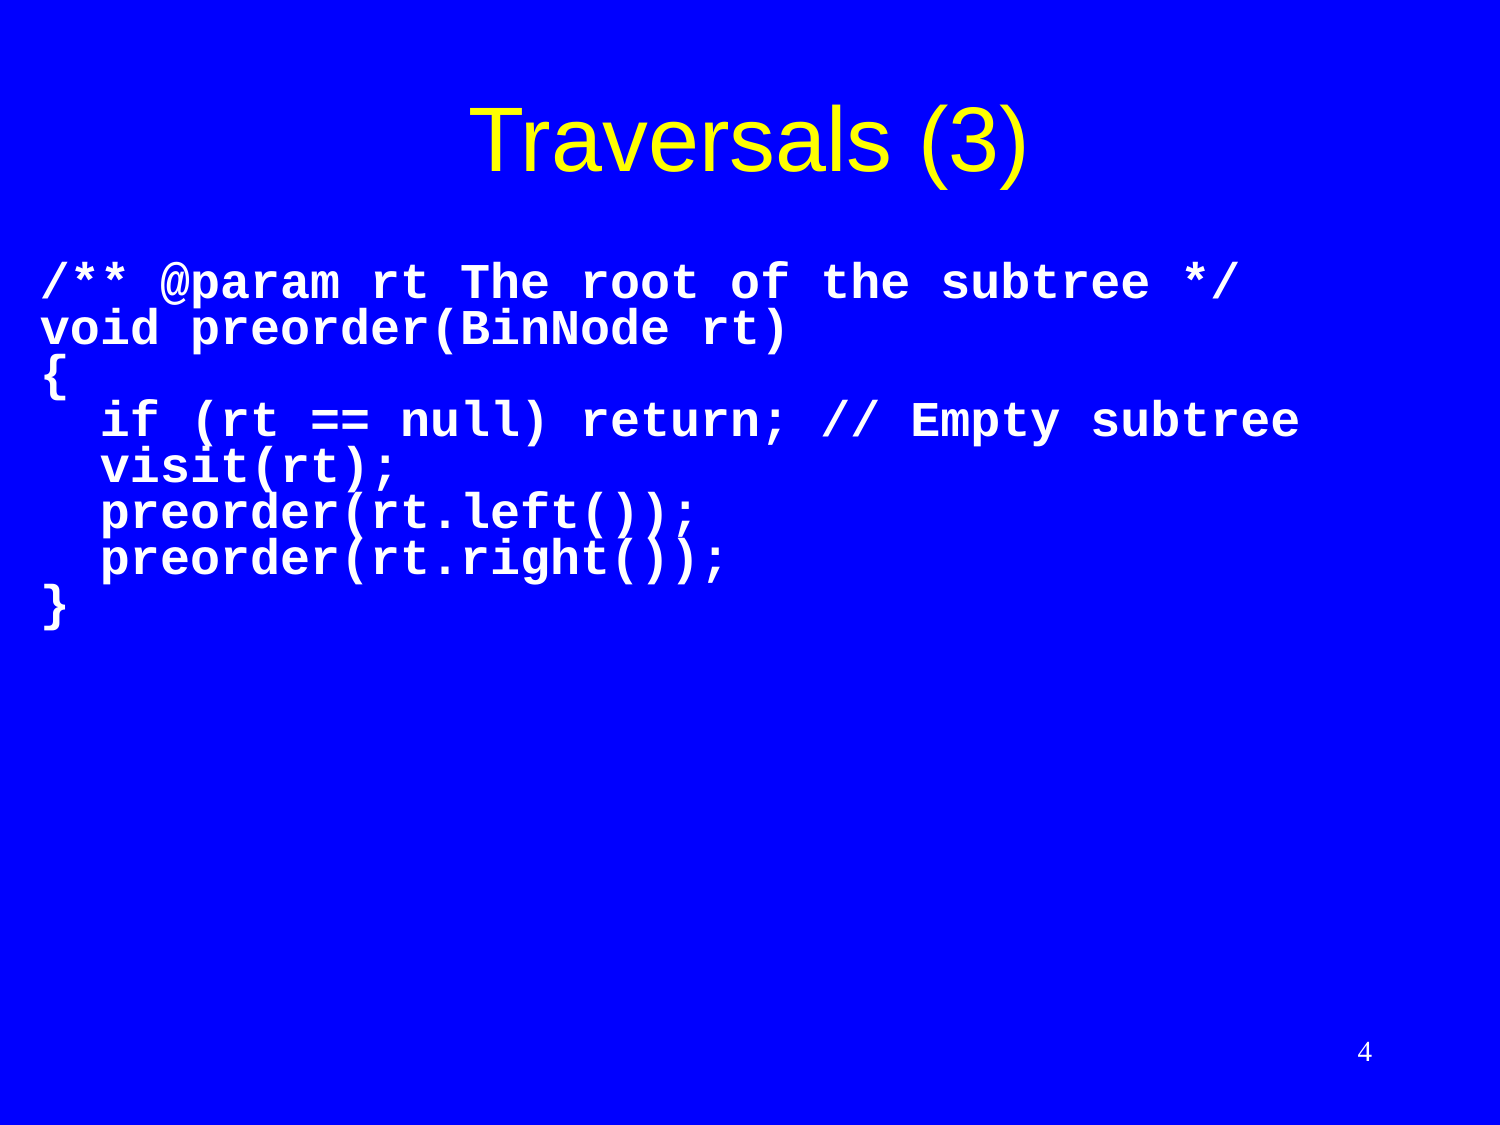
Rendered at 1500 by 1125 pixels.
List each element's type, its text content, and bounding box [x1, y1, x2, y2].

list /** @param rt The root of the subtree */ void preorder(BinNode rt) { if (rt == null) return; // Empty subtree visit(rt); preorder(rt.left()); preorder(rt.right()); } [24, 262, 1500, 1013]
title Traversals (3) [74, 59, 1425, 210]
slide_number 4 [1074, 1024, 1388, 1101]
